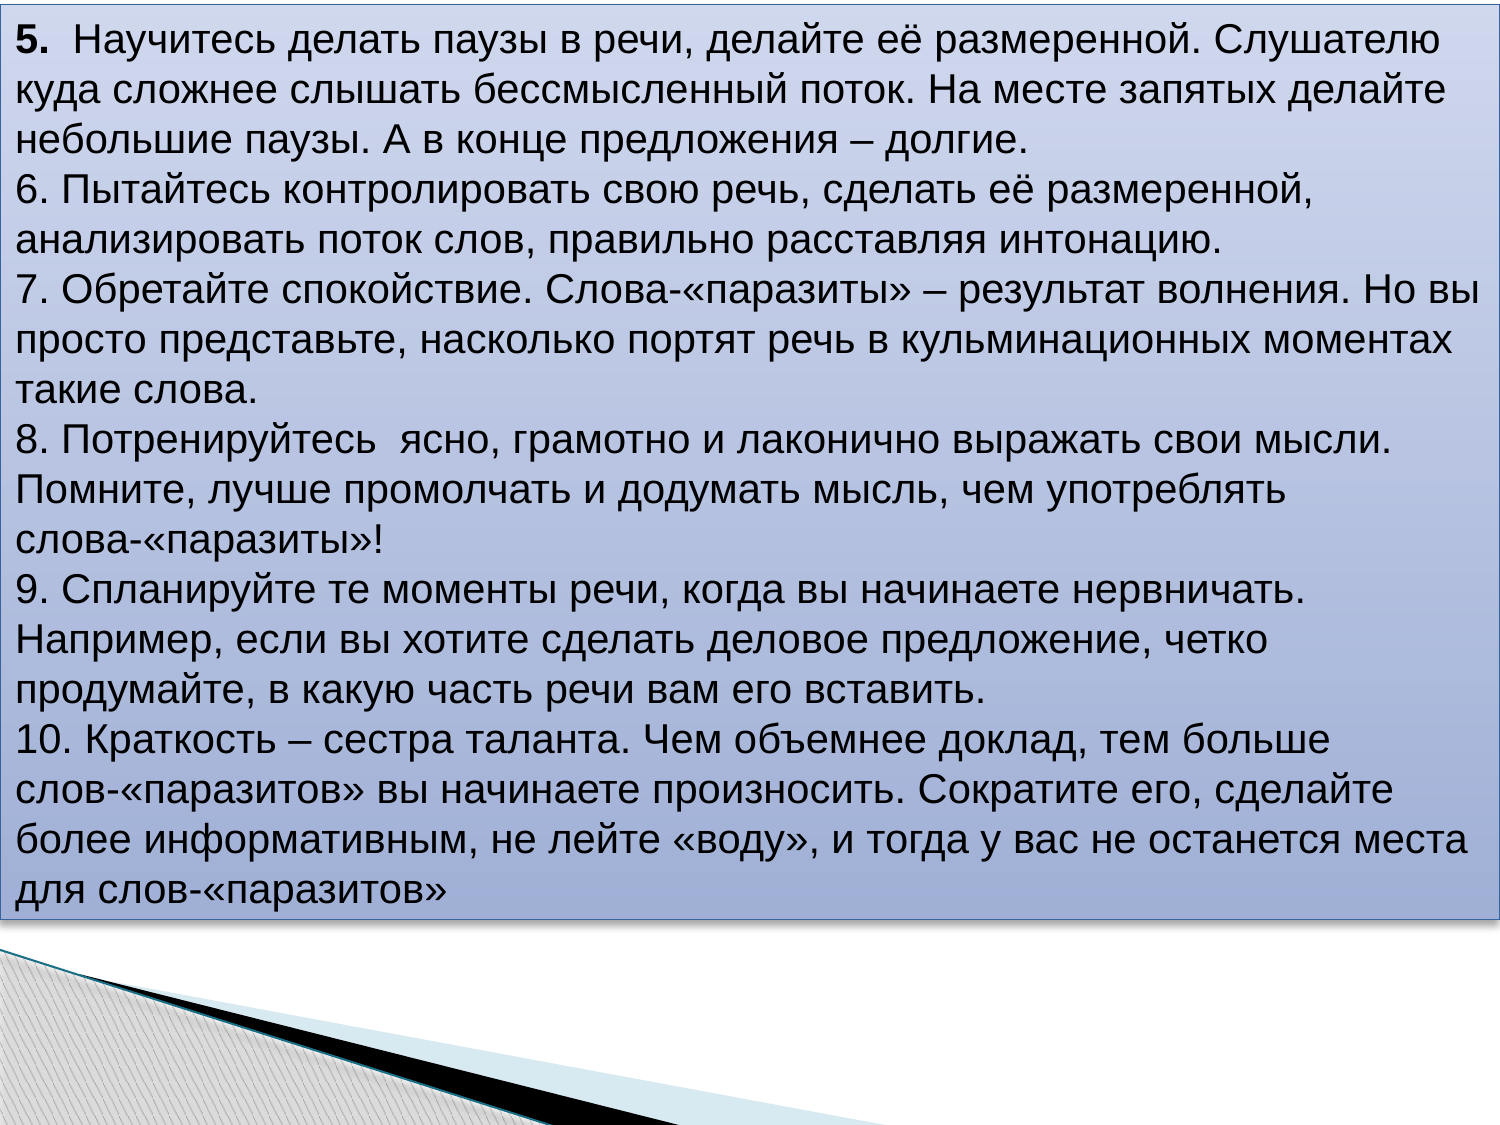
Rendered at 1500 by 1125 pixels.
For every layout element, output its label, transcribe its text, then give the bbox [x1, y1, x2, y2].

text_box 5. Научитесь делать паузы в речи, делайте её размеренной. Слушателю куда сложнее слышать бессмысленный поток. На месте запятых делайте небольшие паузы. А в конце предложения – долгие. 6. Пытайтесь контролировать свою речь, сделать её размеренной, анализировать поток слов, правильно расставляя интонацию. 7. Обретайте спокойствие. Слова-«паразиты» – результат волнения. Но вы просто представьте, насколько портят речь в кульминационных моментах такие слова. 8. Потренируйтесь ясно, грамотно и лаконично выражать свои мысли. Помните, лучше промолчать и додумать мысль, чем употреблять слова-«паразиты»! 9. Спланируйте те моменты речи, когда вы начинаете нервничать. Например, если вы хотите сделать деловое предложение, четко продумайте, в какую часть речи вам его вставить. 10. Краткость – сестра таланта. Чем объемнее доклад, тем больше слов-«паразитов» вы начинаете произносить. Сократите его, сделайте более информативным, не лейте «воду», и тогда у вас не останется места для слов-«паразитов» [0, 4, 1500, 920]
